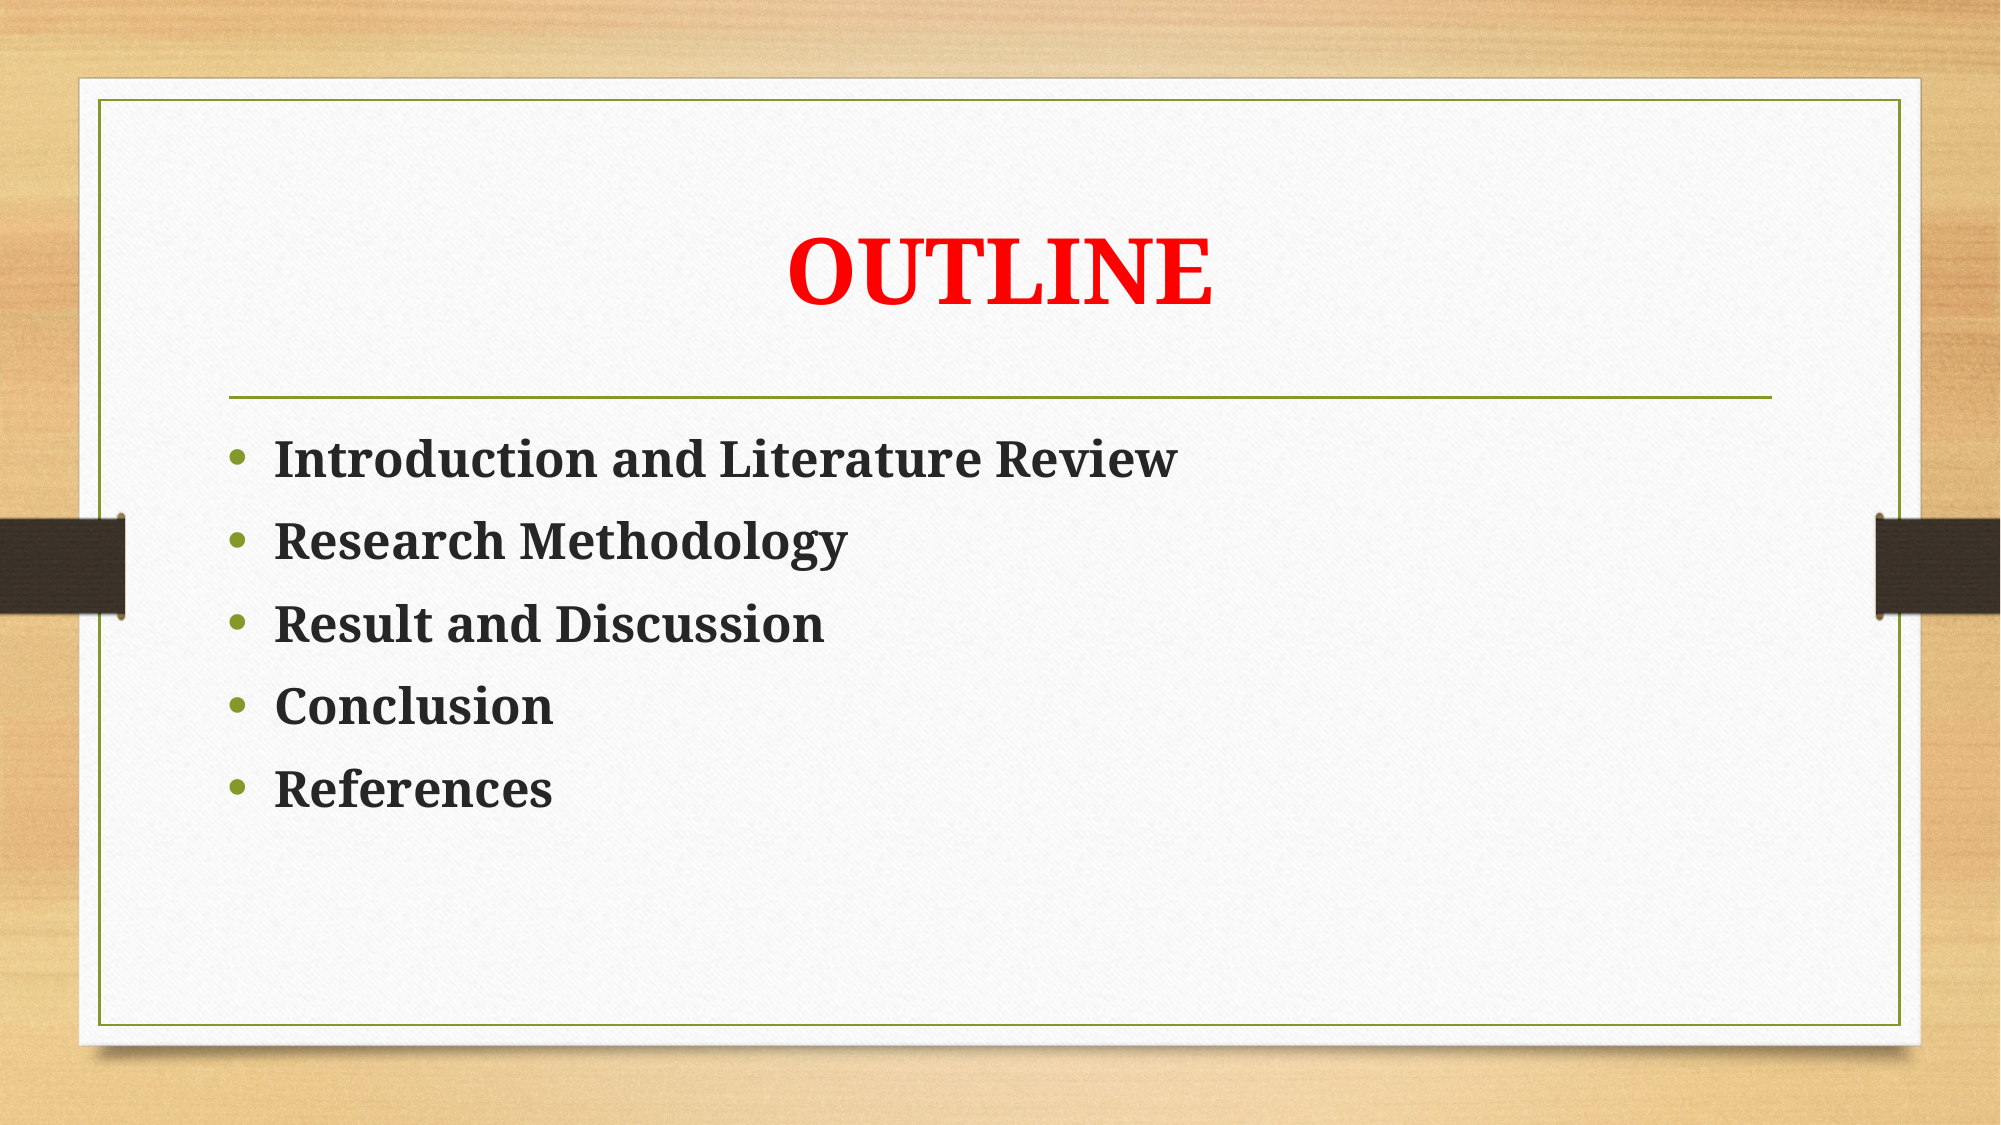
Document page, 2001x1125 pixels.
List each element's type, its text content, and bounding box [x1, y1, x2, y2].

list Introduction and Literature Review Research Methodology Result and Discussion Conclusion References [212, 419, 1788, 964]
title OUTLINE [212, 161, 1788, 375]
picture [0, 0, 2001, 1125]
